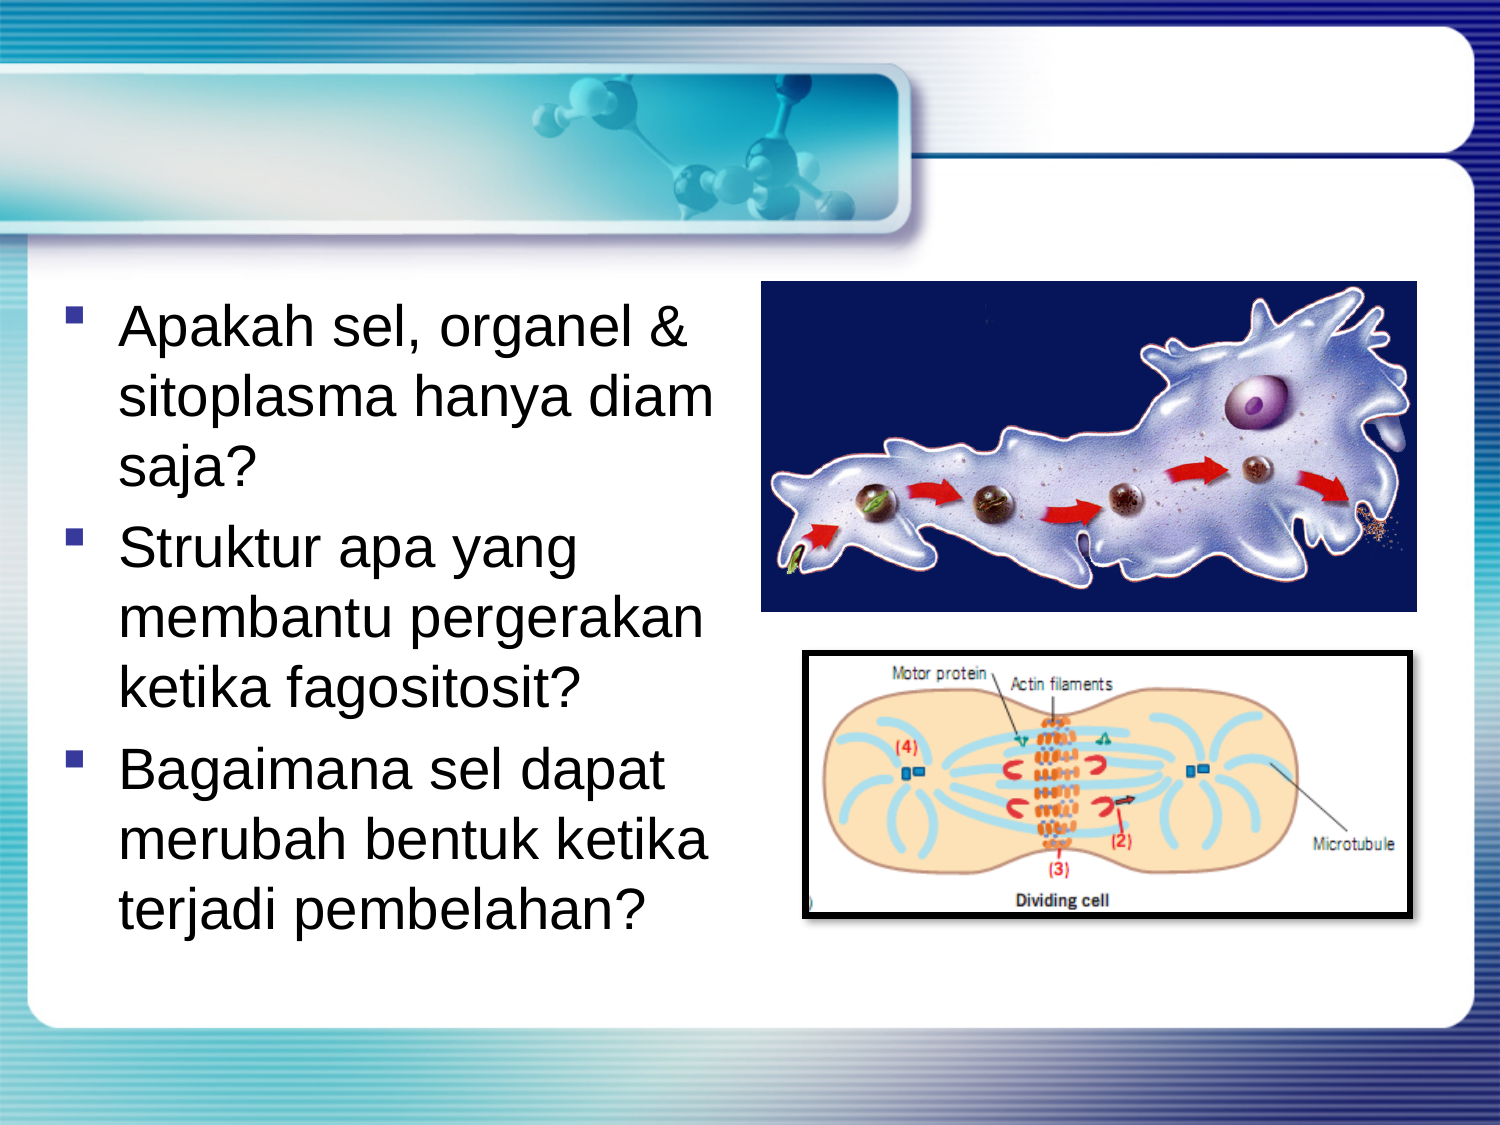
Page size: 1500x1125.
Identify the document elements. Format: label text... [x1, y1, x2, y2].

list Apakah sel, organel & sitoplasma hanya diam saja? Struktur apa yang membantu pergerakan ketika fagositosit? Bagaimana sel dapat merubah bentuk ketika terjadi pembelahan? [46, 280, 735, 1044]
picture [0, 0, 1500, 1125]
